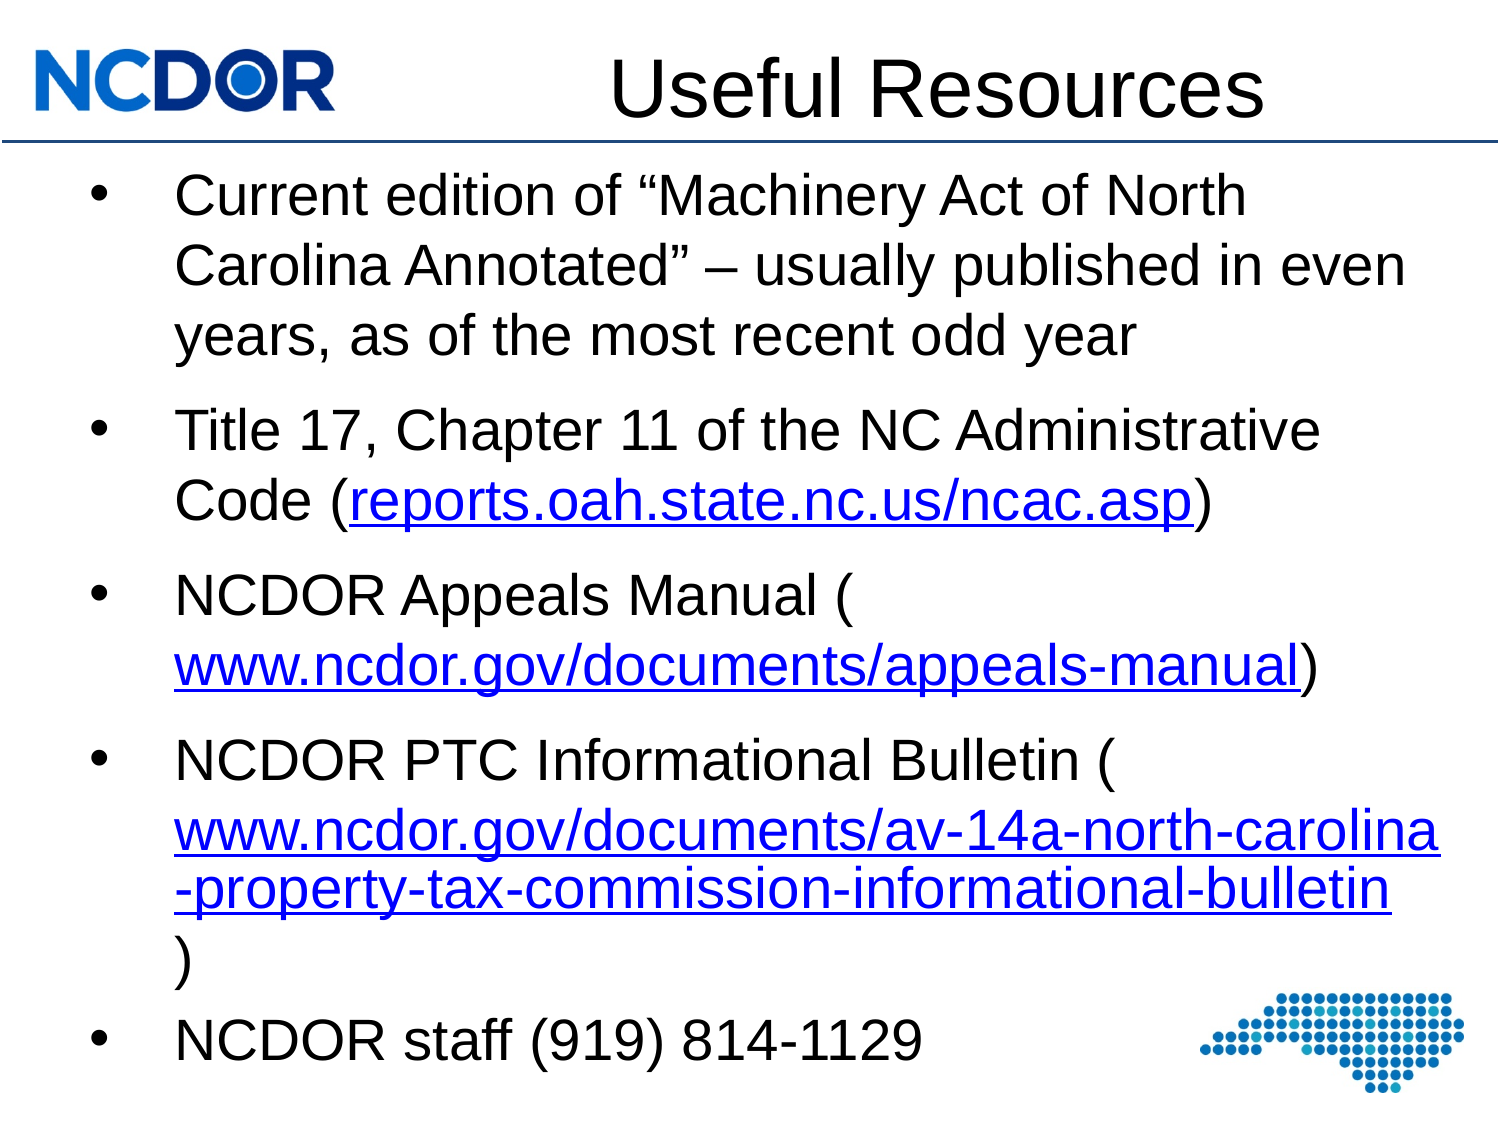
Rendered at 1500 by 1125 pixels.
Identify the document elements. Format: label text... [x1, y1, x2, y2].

picture [24, 24, 338, 135]
picture [1199, 987, 1465, 1093]
text_box Current edition of “Machinery Act of North Carolina Annotated” – usually published in even years, as of the most recent odd year Title 17, Chapter 11 of the NC Administrative Code (reports.oah.state.nc.us/ncac.asp) NCDOR Appeals Manual (www.ncdor.gov/documents/appeals-manual) NCDOR PTC Informational Bulletin (www.ncdor.gov/documents/av-14a-north-carolina-property-tax-commission-informational-bulletin) NCDOR staff (919) 814-1129 [0, 149, 1464, 1005]
title Useful Resources [375, 37, 1500, 130]
